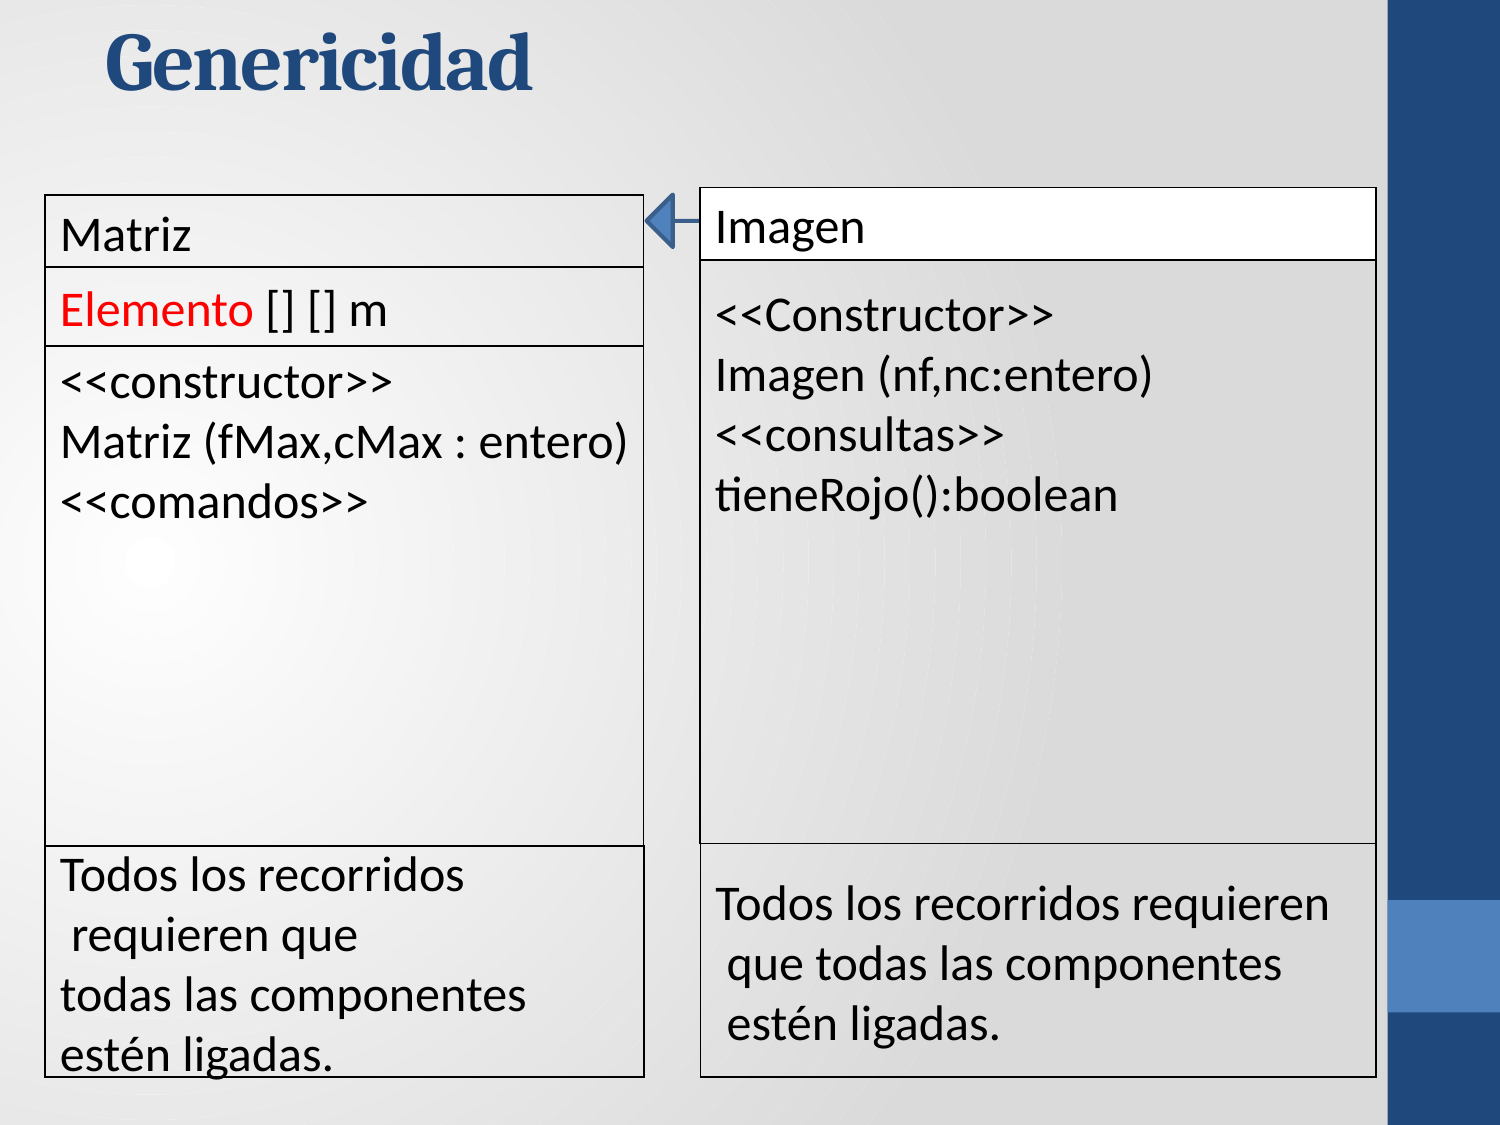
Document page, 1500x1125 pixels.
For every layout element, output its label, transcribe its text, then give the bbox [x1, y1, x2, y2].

text_box <<Constructor>> Imagen (nf,nc:entero) <<consultas>> tieneRojo():boolean [700, 260, 1376, 843]
text_box <<constructor>> Matriz (fMax,cMax : entero) <<comandos>> [45, 346, 644, 845]
text_box Elemento [] [] m [45, 267, 644, 346]
text_box Todos los recorridos requieren que todas las componentes estén ligadas. [700, 843, 1377, 1078]
text_box [644, 192, 700, 250]
text_box Todos los recorridos requieren que todas las componentes estén ligadas. [45, 845, 644, 1077]
text_box Genericidad [90, 0, 1341, 188]
text_box Imagen [700, 187, 1376, 260]
text_box Matriz [45, 195, 644, 267]
